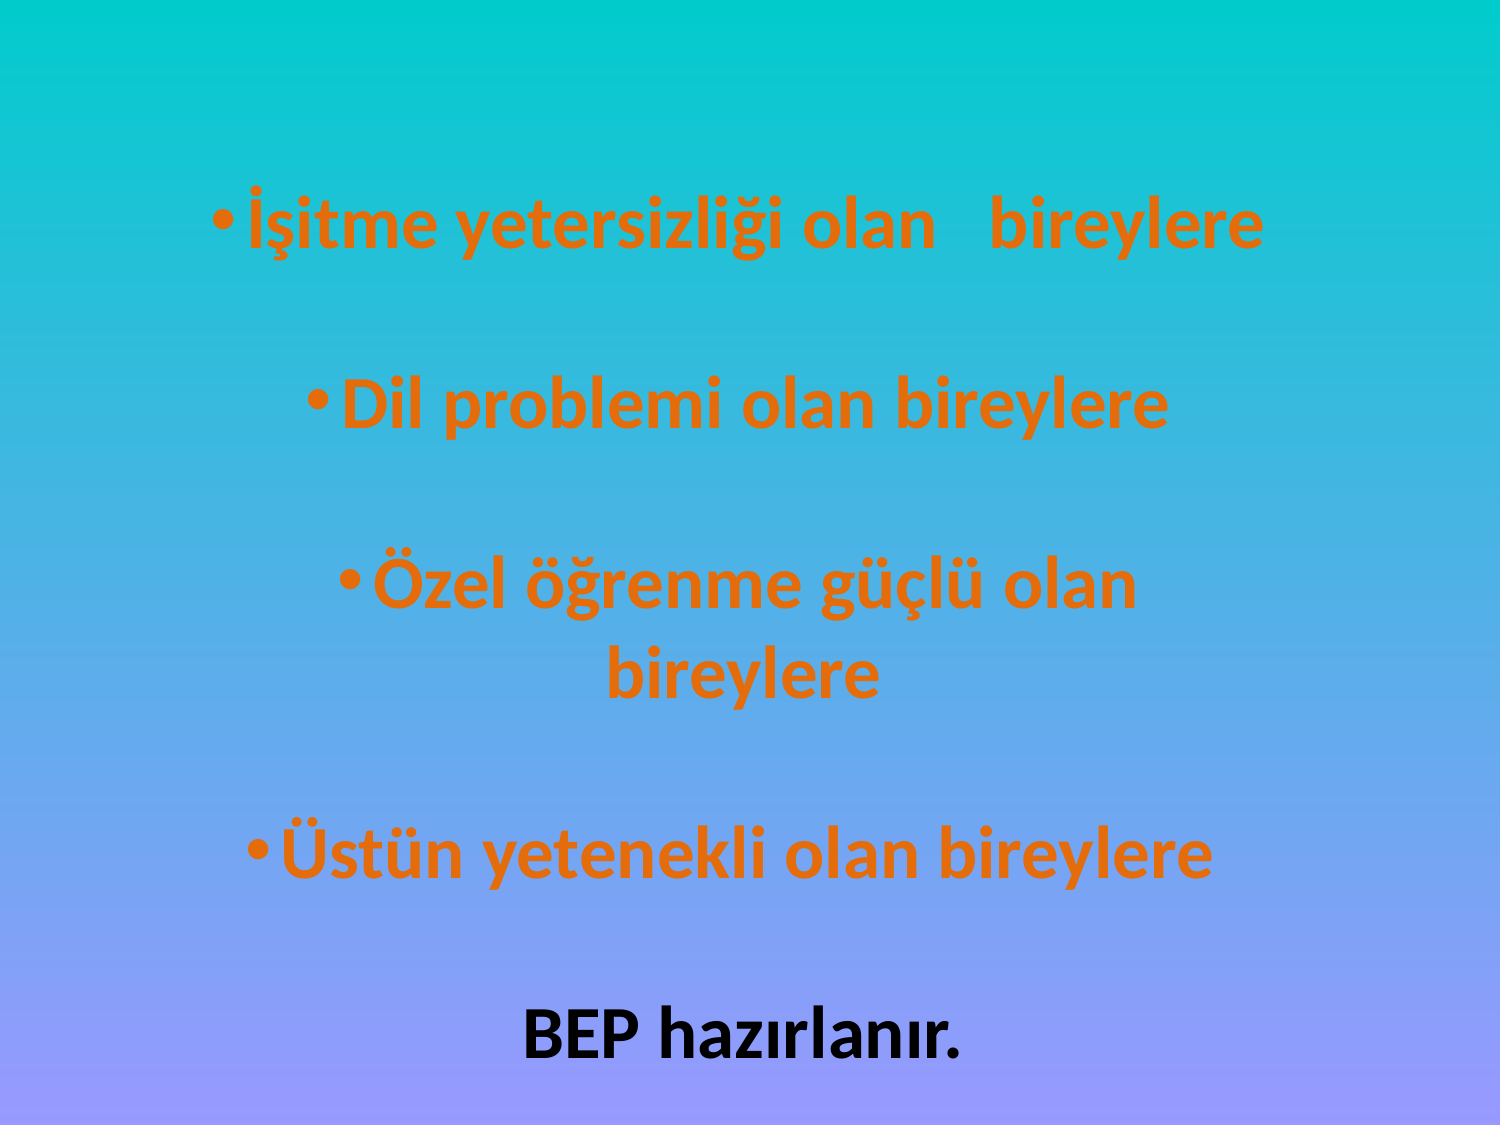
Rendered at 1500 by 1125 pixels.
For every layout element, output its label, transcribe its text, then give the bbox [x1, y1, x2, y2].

text_box İşitme yetersizliği olan bireylere Dil problemi olan bireylere Özel öğrenme güçlü olan bireylere Üstün yetenekli olan bireylere BEP hazırlanır. [196, 166, 1291, 1082]
